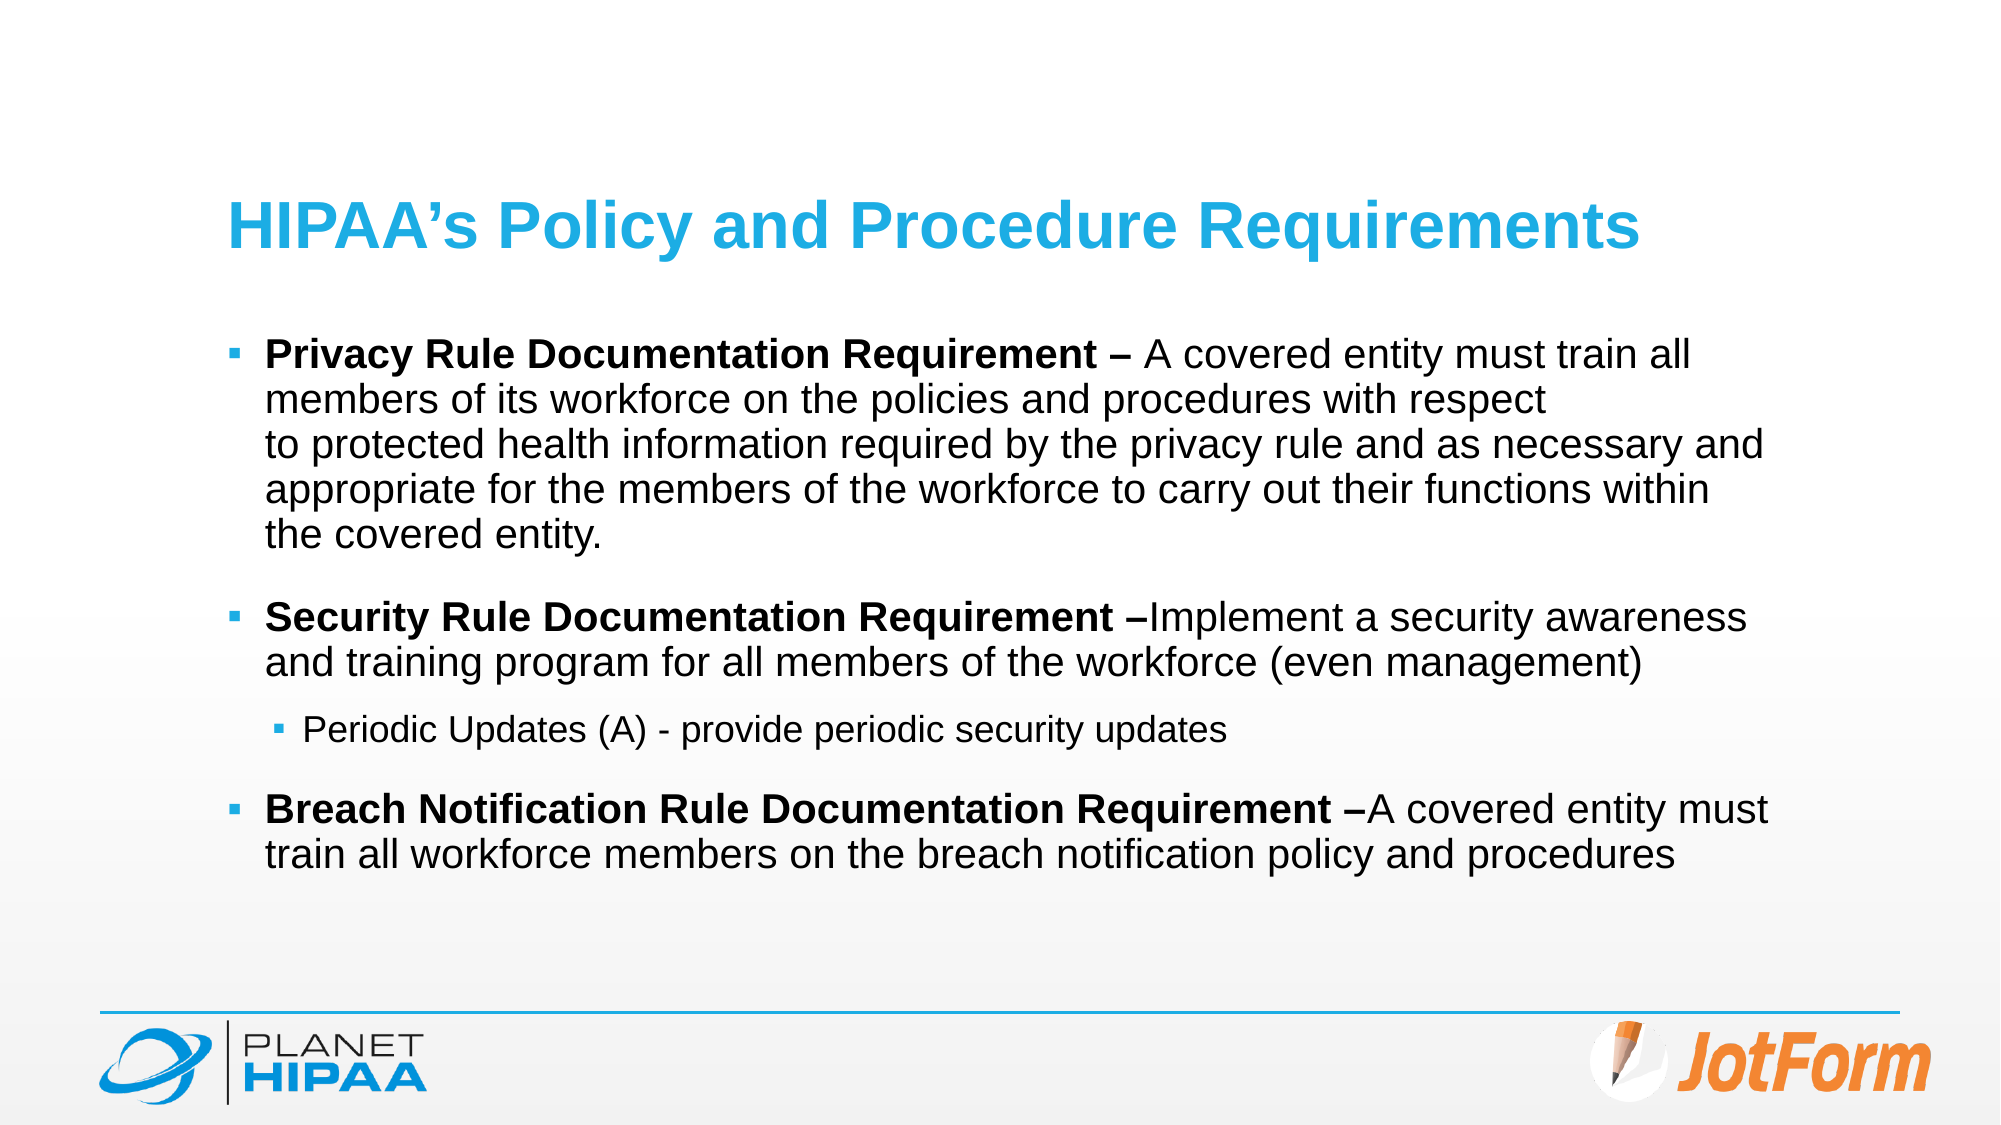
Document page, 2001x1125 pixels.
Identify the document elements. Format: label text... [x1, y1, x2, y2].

list Privacy Rule Documentation Requirement – A covered entity must train all members of its workforce on the policies and procedures with respect to protected health information required by the privacy rule and as necessary and appropriate for the members of the workforce to carry out their functions within the covered entity. Security Rule Documentation Requirement –Implement a security awareness and training program for all members of the workforce (even management) Periodic Updates (A) - provide periodic security updates Breach Notification Rule Documentation Requirement –A covered entity must train all workforce members on the breach notification policy and procedures [212, 324, 1788, 950]
picture [1589, 1017, 1931, 1104]
picture [99, 1020, 427, 1105]
picture [99, 1076, 181, 1105]
picture [401, 1072, 411, 1080]
title HIPAA’s Policy and Procedure Requirements [212, 82, 1788, 271]
